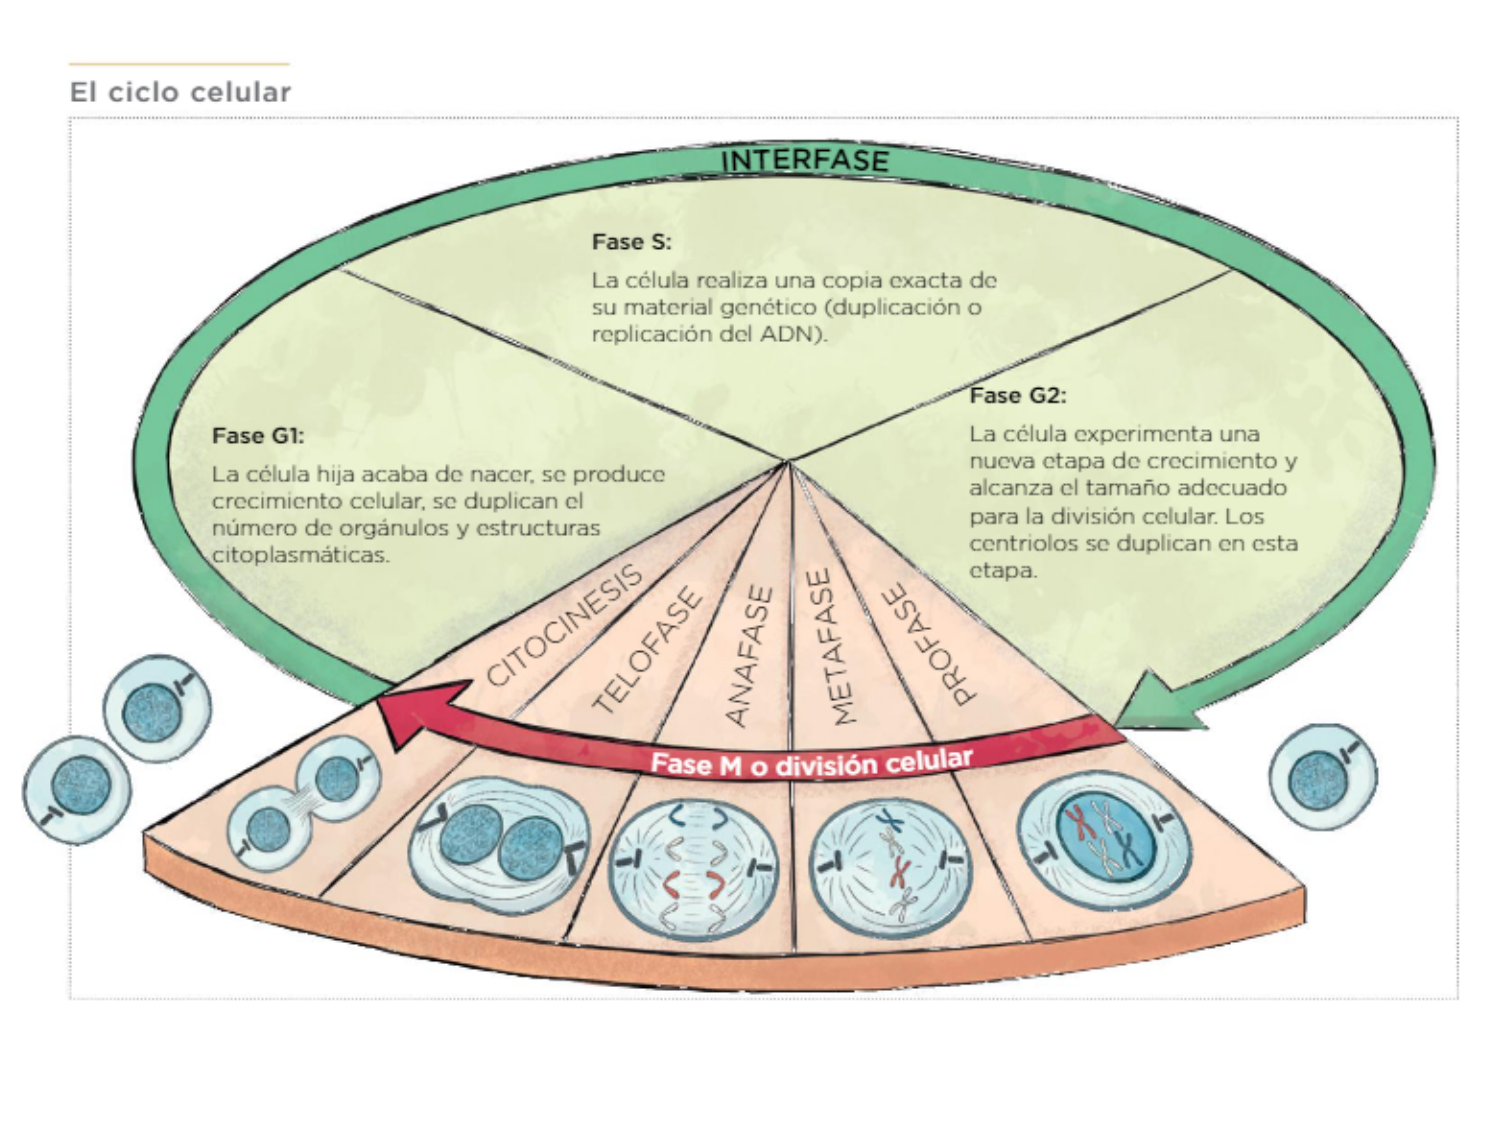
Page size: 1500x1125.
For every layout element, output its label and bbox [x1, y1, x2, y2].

picture [0, 54, 1467, 1012]
